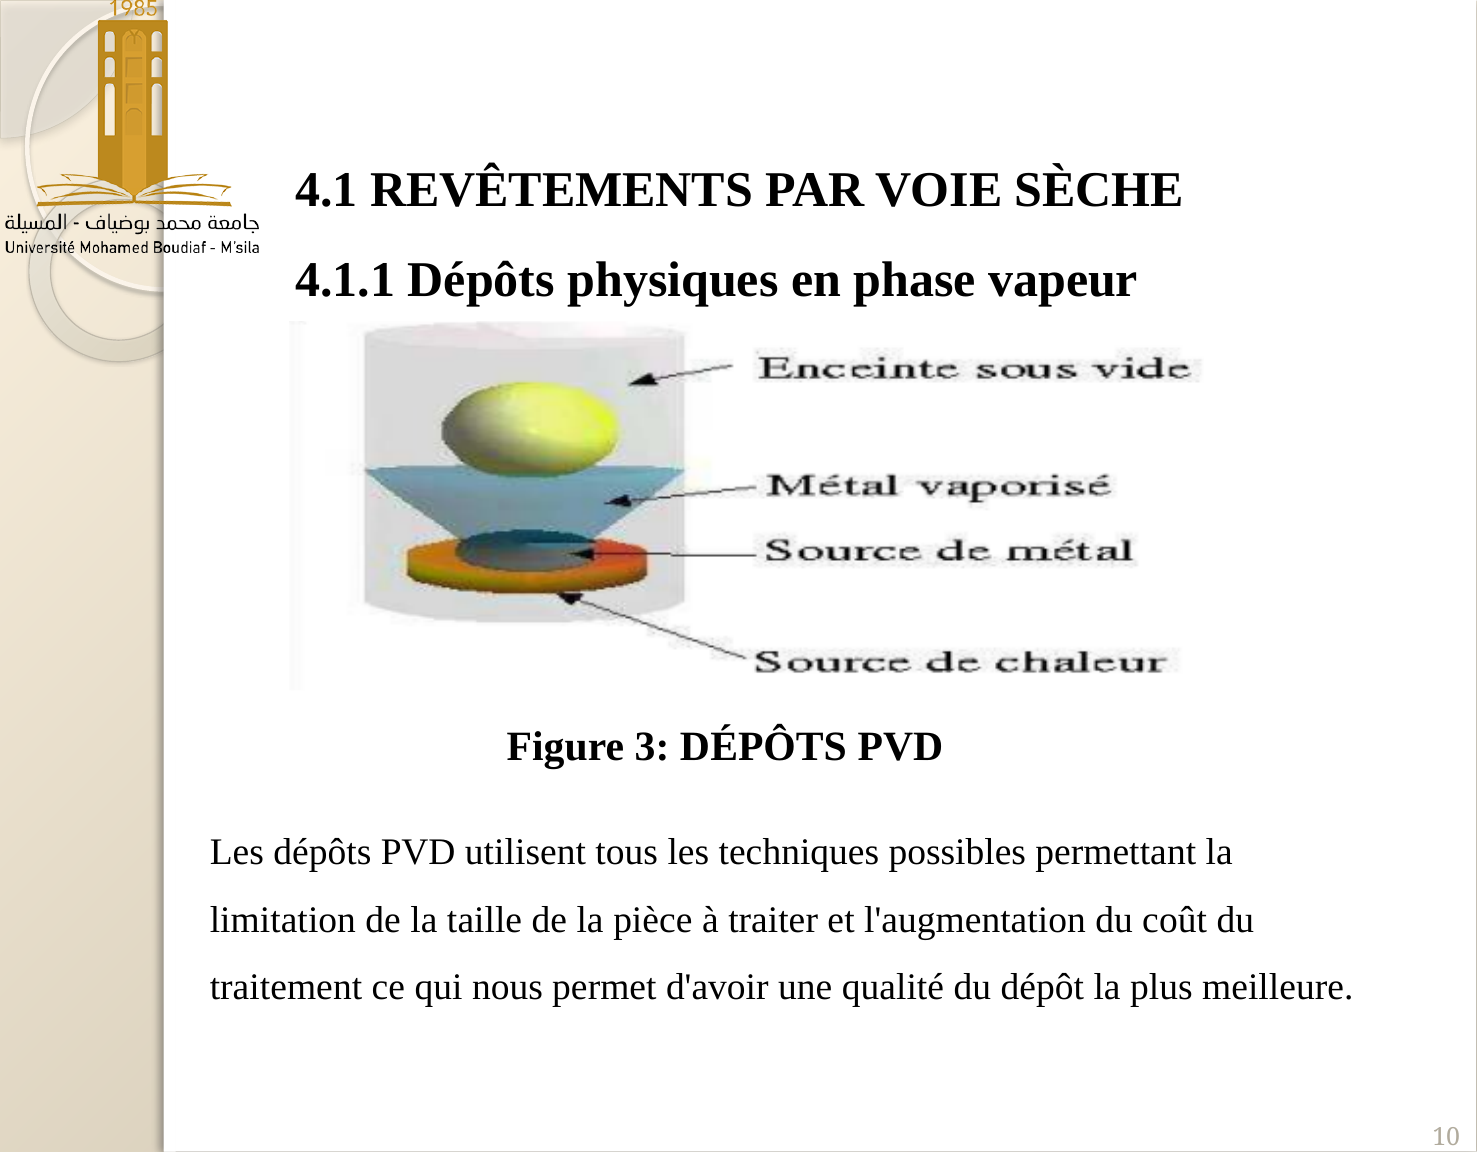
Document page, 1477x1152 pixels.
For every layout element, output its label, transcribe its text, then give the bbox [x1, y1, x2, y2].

text_box Figure 3: DÉPÔTS PVD [491, 717, 959, 777]
picture [5, 0, 259, 253]
text_box Les dépôts PVD utilisent tous les techniques possibles permettant la limitation de la taille de la pièce à traiter et l'augmentation du coût du traitement ce qui nous permet d'avoir une qualité du dépôt la plus meilleure. [194, 797, 1389, 1015]
text_box 4.1 REVÊTEMENTS PAR VOIE SÈCHE 4.1.1 Dépôts physiques en phase vapeur [280, 119, 1389, 314]
slide_number 10 [1416, 1090, 1477, 1152]
picture [289, 321, 1235, 705]
